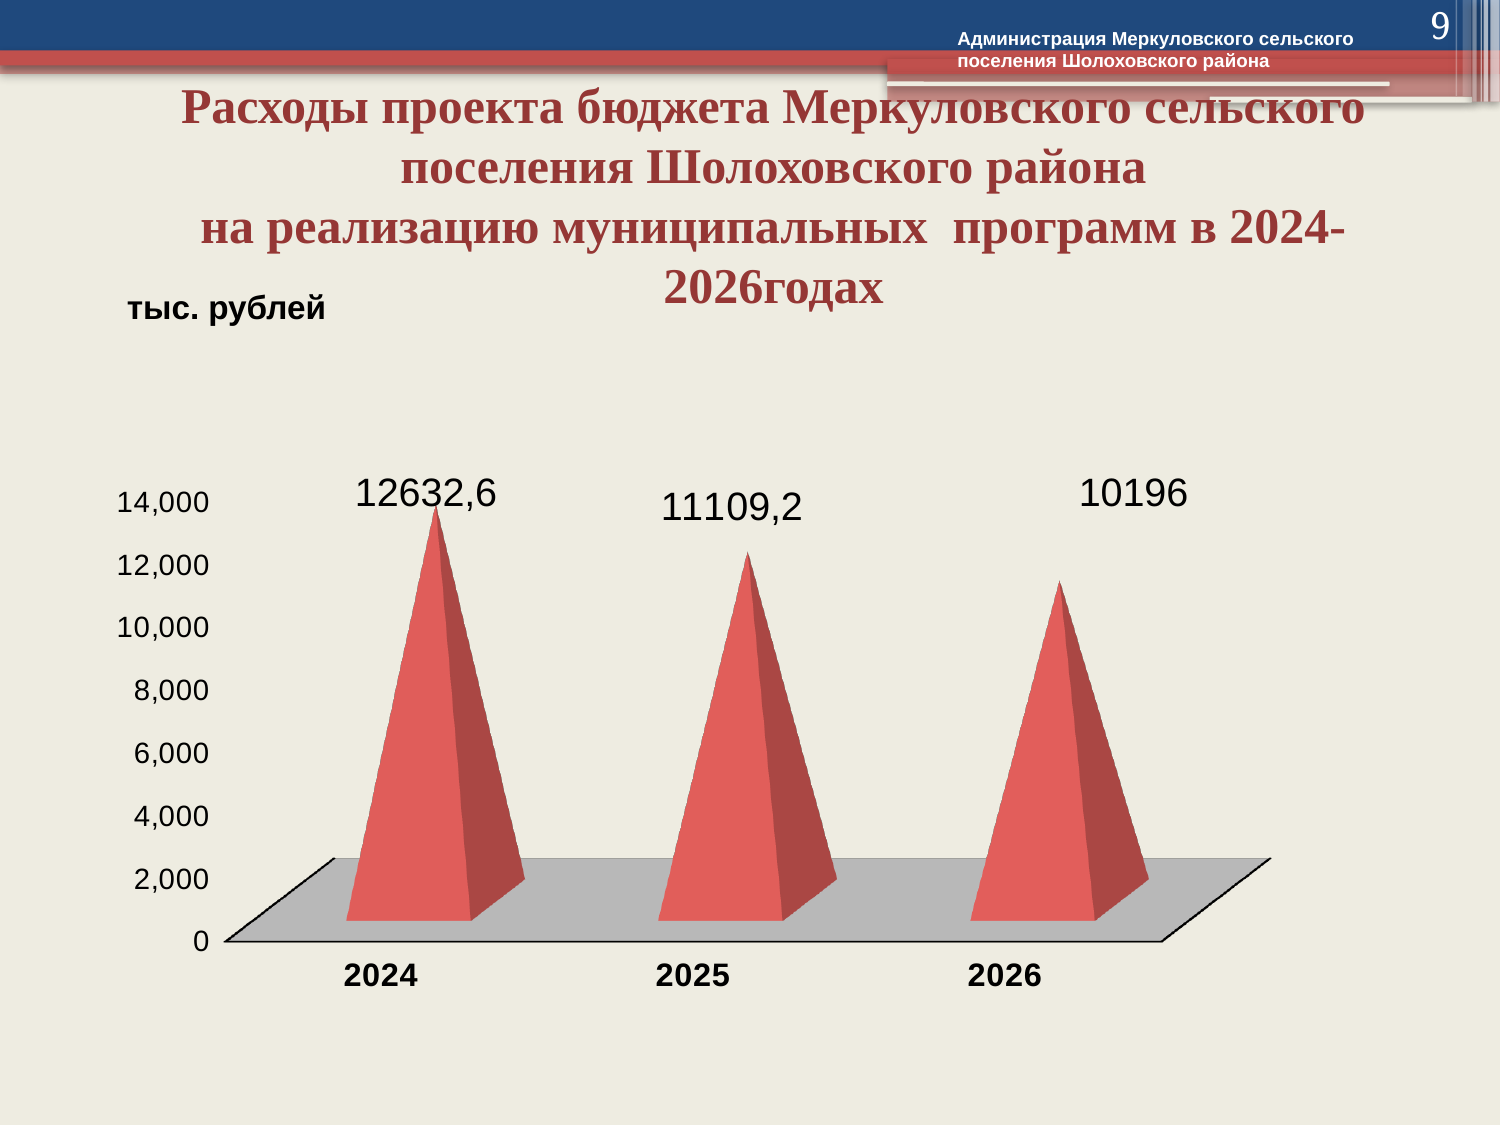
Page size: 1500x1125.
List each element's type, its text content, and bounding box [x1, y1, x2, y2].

chart [70, 339, 1399, 1055]
text_box Администрация Меркуловского сельского поселения Шолоховского района [942, 19, 1409, 79]
text_box тыс. рублей [112, 278, 366, 334]
slide_number 9 [1341, 0, 1466, 61]
title Расходы проекта бюджета Меркуловского сельского поселения Шолоховского района на реализацию муниципальных программ в 2024-2026годах [82, 140, 1465, 247]
